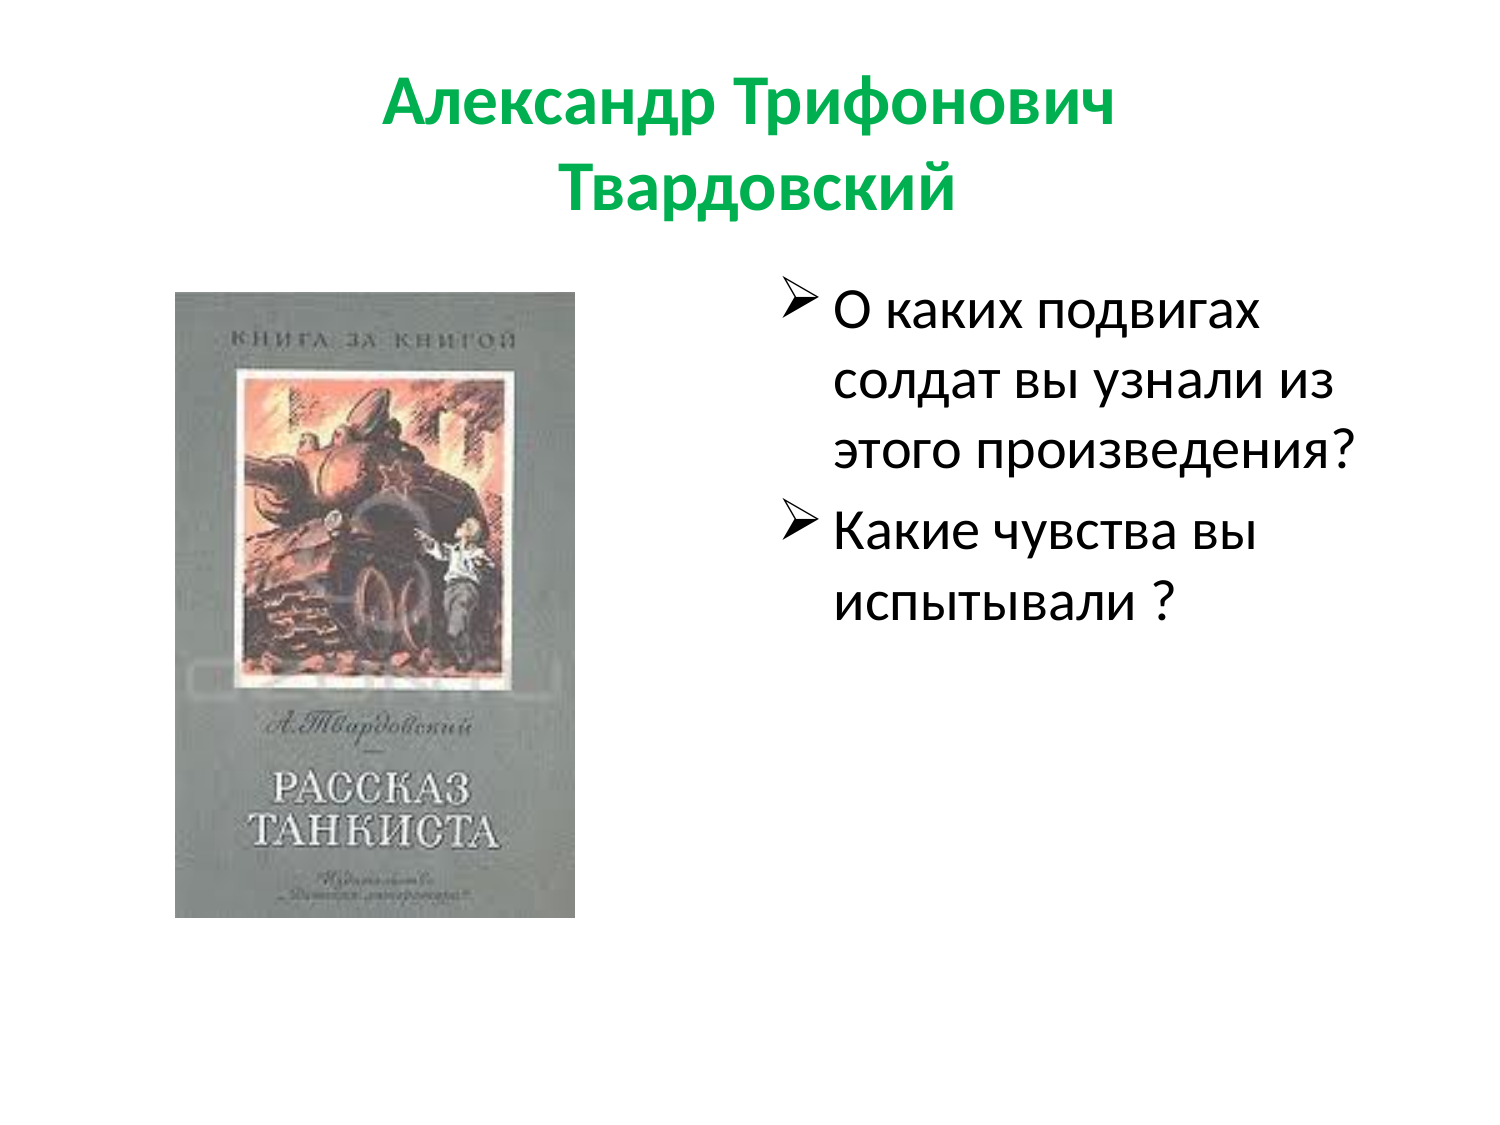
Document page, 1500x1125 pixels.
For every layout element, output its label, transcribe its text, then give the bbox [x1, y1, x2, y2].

title Александр Трифонович Твардовский [75, 45, 1425, 233]
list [175, 292, 575, 919]
list О каких подвигах солдат вы узнали из этого произведения? Какие чувства вы испытывали ? [762, 262, 1425, 1005]
